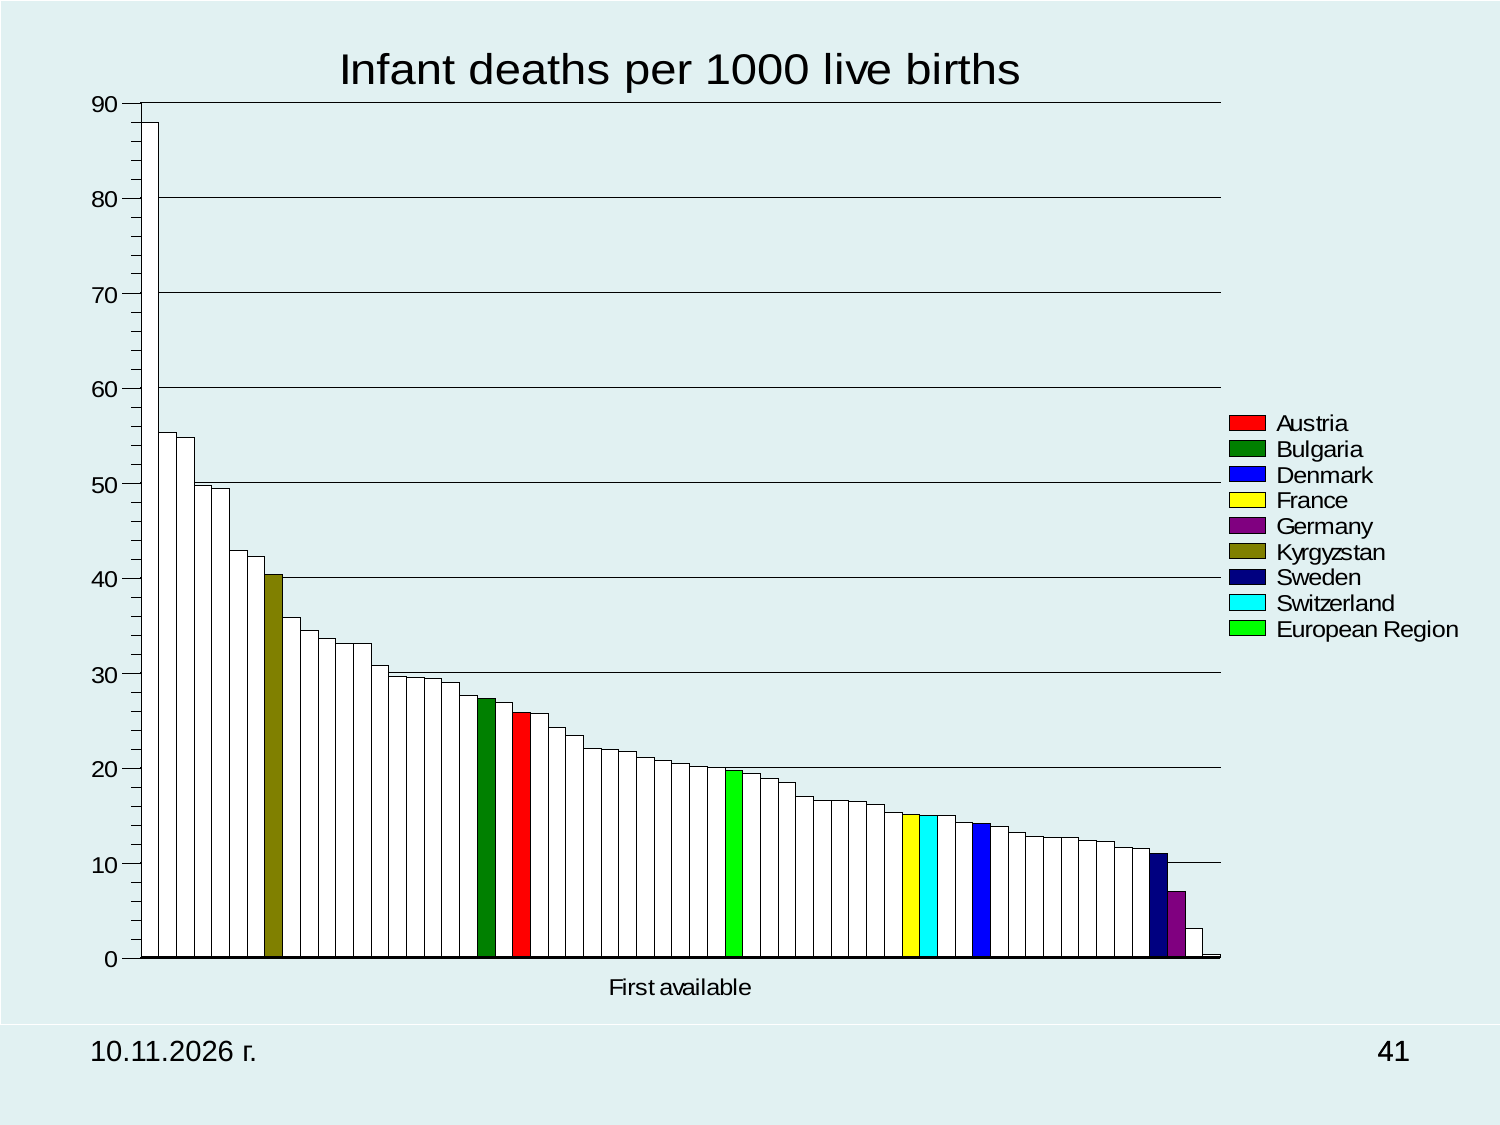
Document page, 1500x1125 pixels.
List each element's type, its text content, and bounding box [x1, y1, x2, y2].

text_box 41 [1074, 1032, 1425, 1103]
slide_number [75, 1032, 425, 1103]
picture [0, 0, 1500, 1025]
